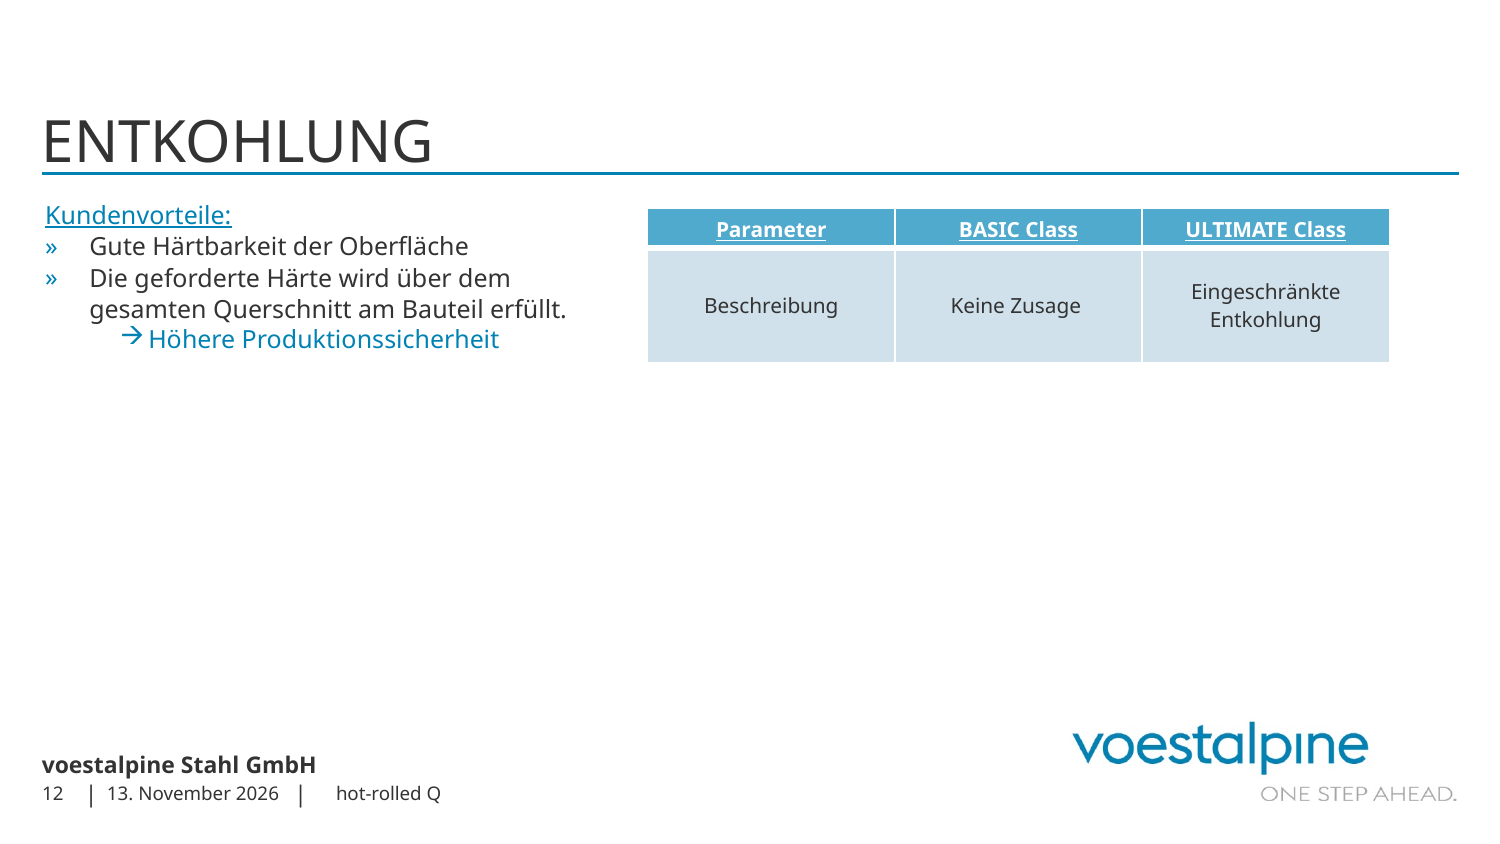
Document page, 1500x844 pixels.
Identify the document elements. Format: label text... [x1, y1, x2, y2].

table_header BASIC Class [896, 209, 1141, 245]
slide_number 23. März 2023 [89, 772, 297, 818]
table_header Parameter [648, 209, 894, 245]
footer hot-rolled Q [321, 772, 1005, 818]
table_header ULTIMATE Class [1143, 209, 1389, 245]
picture [1052, 700, 1500, 844]
text_box Kundenvorteile: Gute Härtbarkeit der Oberfläche Die geforderte Härte wird über dem gesamten Querschnitt am Bauteil erfüllt. Höhere Produktionssicherheit [30, 192, 612, 361]
table_cell Keine Zusage [896, 251, 1141, 362]
table_cell Eingeschränkte Entkohlung [1143, 251, 1389, 362]
slide_number 12 [41, 772, 89, 818]
list [41, 183, 1451, 714]
title ENTKOHLUNG [41, 28, 1459, 175]
table_cell Beschreibung [648, 251, 894, 362]
